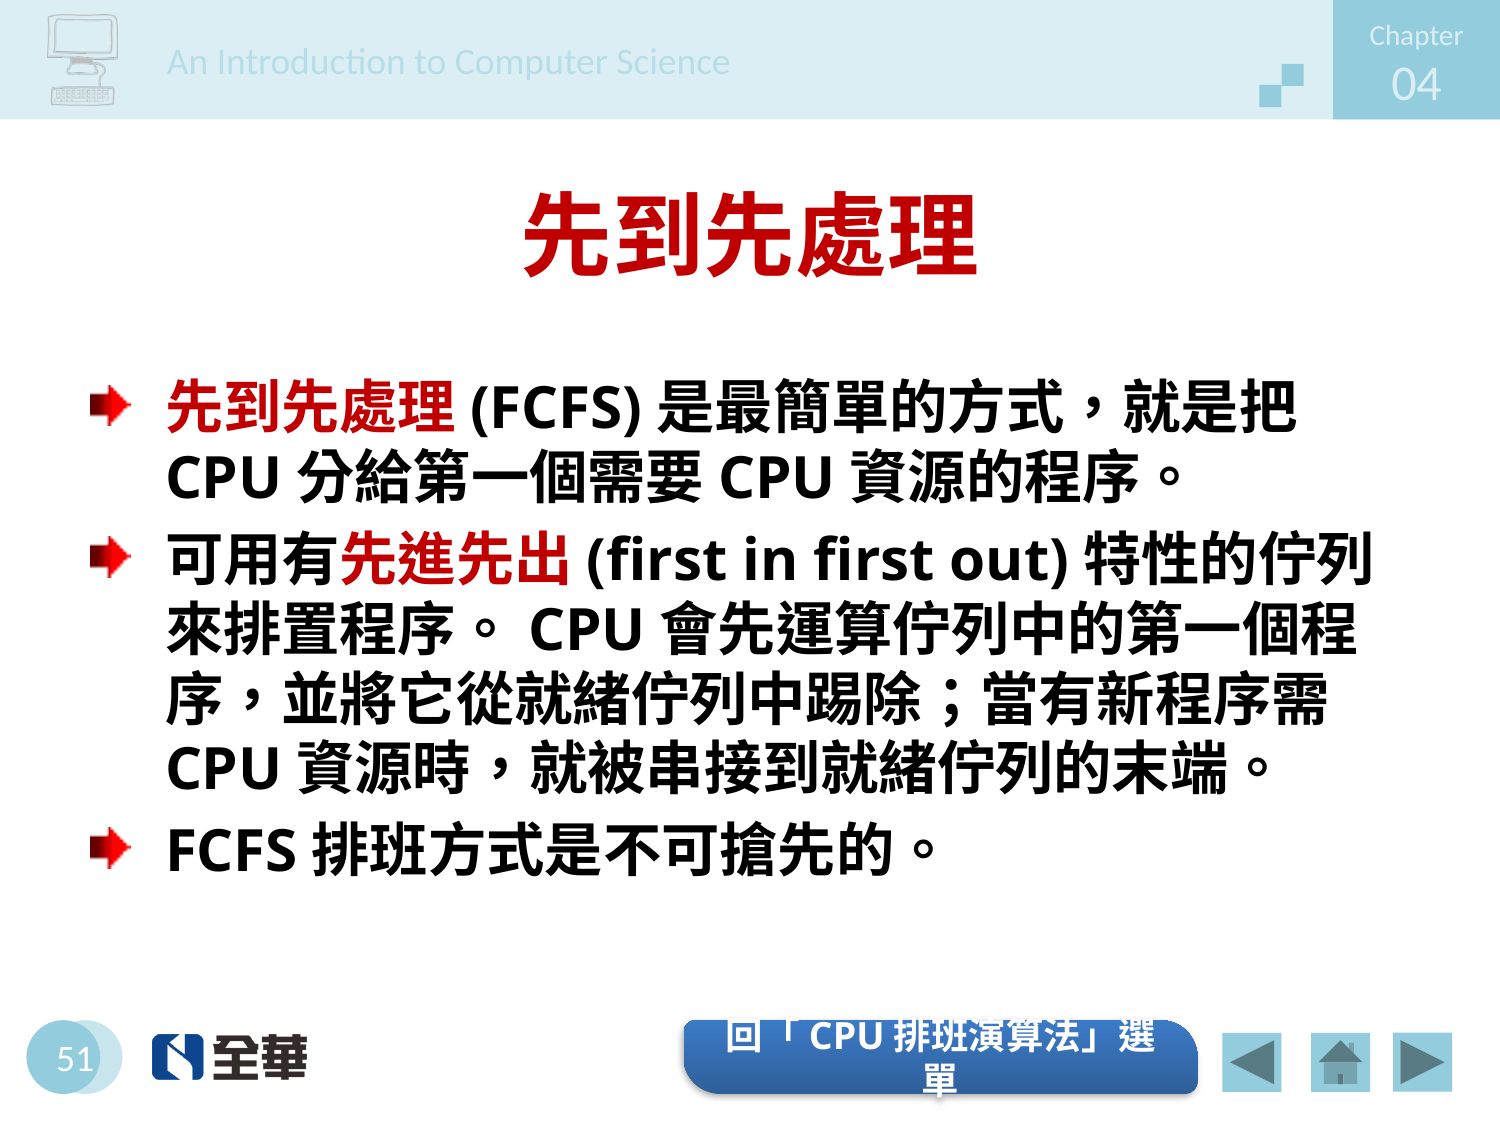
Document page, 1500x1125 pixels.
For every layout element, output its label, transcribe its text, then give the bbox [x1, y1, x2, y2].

picture [90, 827, 131, 869]
picture [90, 536, 131, 578]
list 先到先處理(FCFS)是最簡單的方式，就是把CPU分給第一個需要CPU資源的程序。 可用有先進先出(first in first out)特性的佇列來排置程序。CPU會先運算佇列中的第一個程序，並將它從就緒佇列中踢除；當有新程序需CPU資源時，就被串接到就緒佇列的末端。 FCFS排班方式是不可搶先的。 [75, 363, 1425, 1005]
picture [47, 14, 118, 106]
picture [152, 1034, 307, 1080]
text_box 回「CPU排班演算法」選單 [683, 1020, 1198, 1094]
title 先到先處理 [75, 138, 1425, 327]
picture [90, 385, 131, 426]
